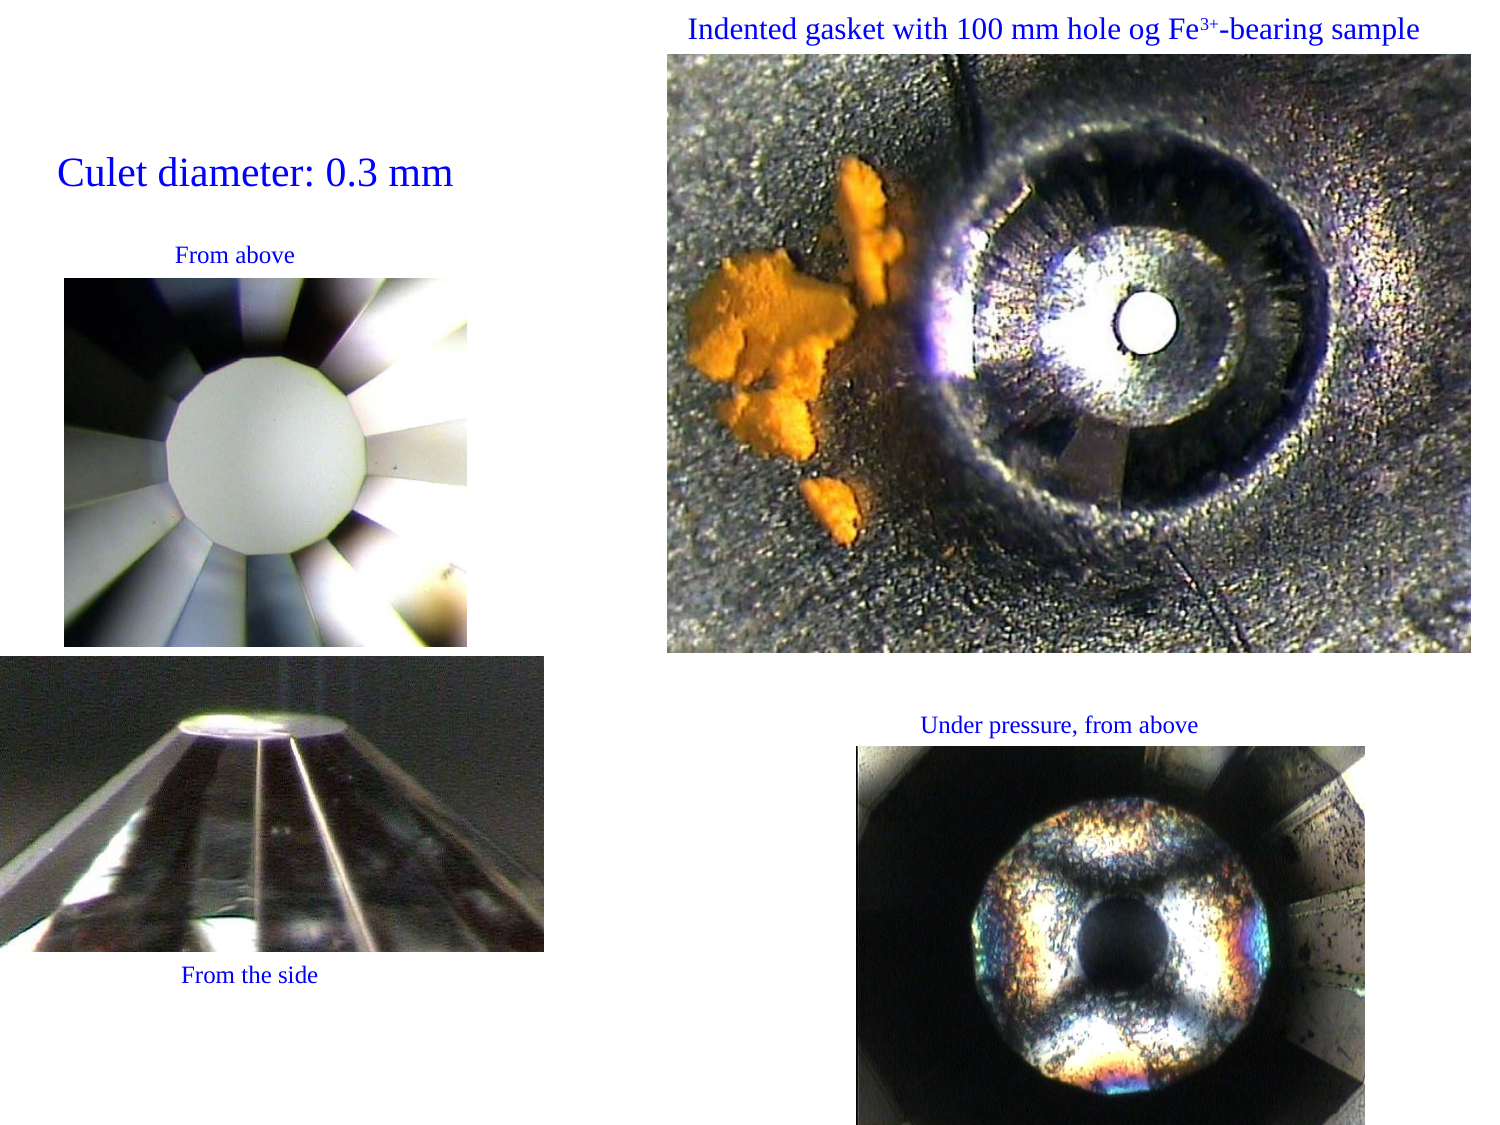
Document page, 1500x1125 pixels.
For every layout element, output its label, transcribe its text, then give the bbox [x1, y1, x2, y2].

text_box From the side [166, 960, 334, 996]
picture [0, 656, 544, 952]
picture [666, 54, 1471, 653]
text_box Under pressure, from above [905, 701, 1214, 745]
text_box From above [160, 231, 311, 277]
text_box Culet diameter: 0.3 mm [42, 137, 469, 202]
picture [64, 278, 467, 647]
picture [855, 746, 1365, 1125]
text_box Indented gasket with 100 mm hole og Fe3+-bearing sample [672, 1, 1435, 53]
